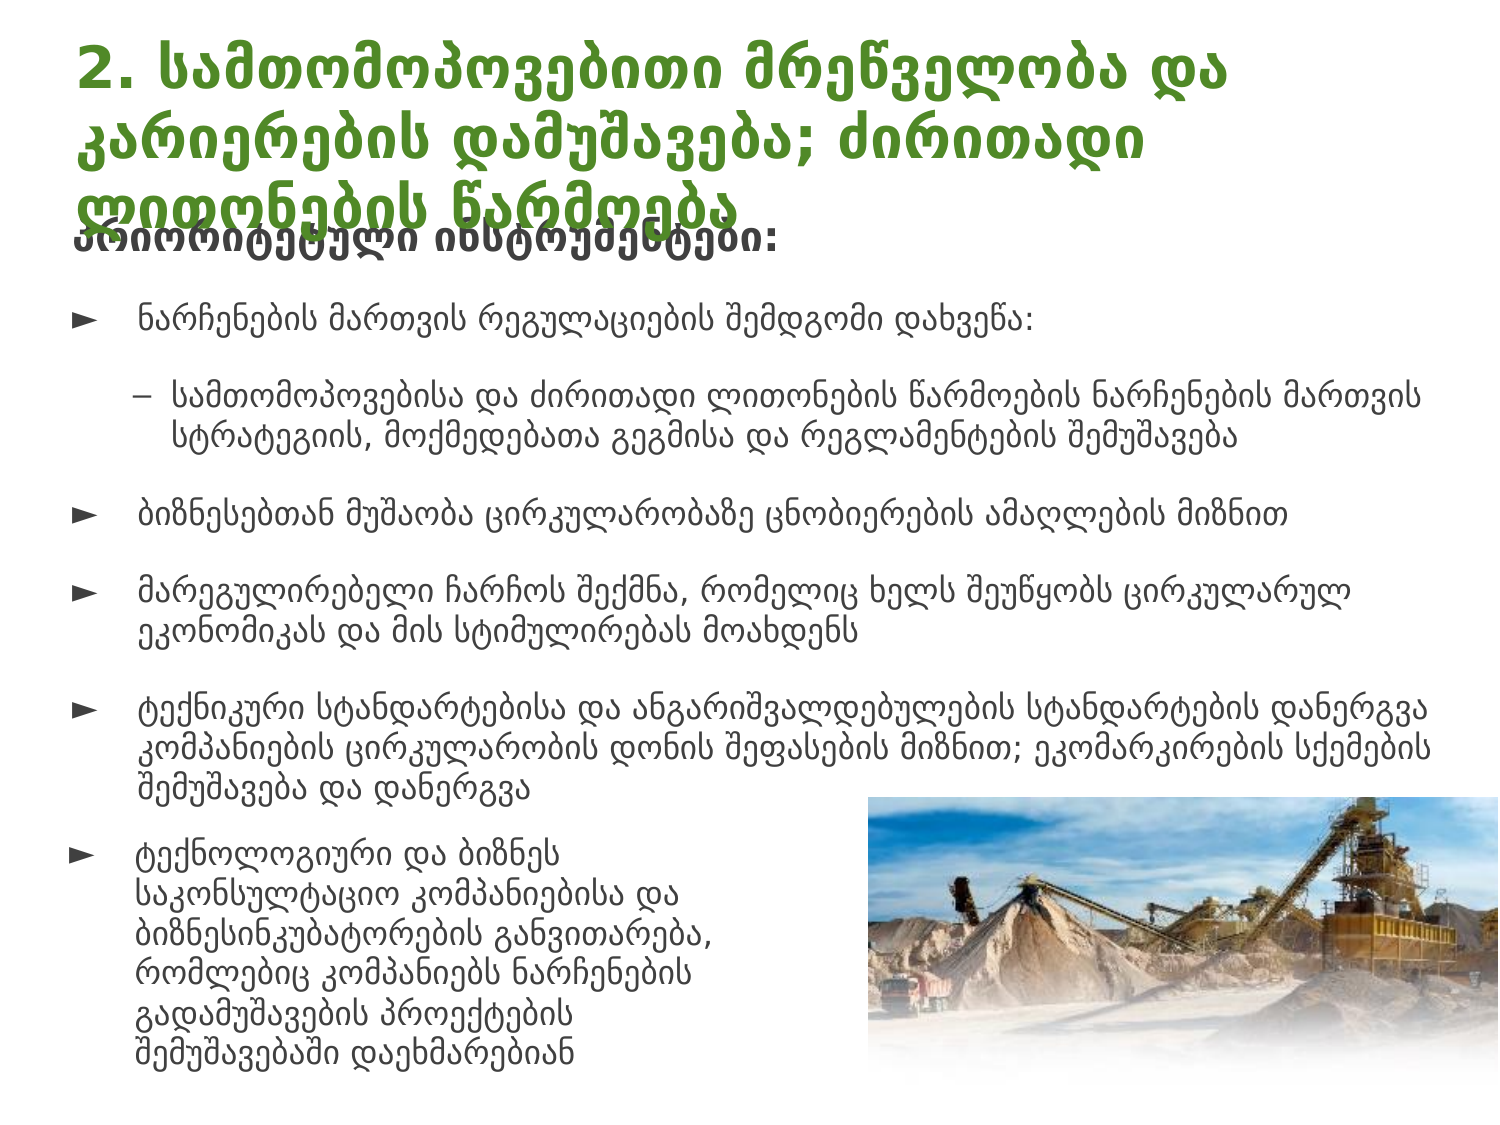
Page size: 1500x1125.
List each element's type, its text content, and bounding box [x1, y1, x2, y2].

text_box ტექნოლოგიური და ბიზნეს საკონსულტაციო კომპანიებისა და ბიზნესინკუბატორების განვითარება, რომლებიც კომპანიებს ნარჩენების გადამუშავების პროექტების შემუშავებაში დაეხმარებიან [54, 824, 805, 1079]
picture [867, 796, 1498, 1125]
title 2. სამთომოპოვებითი მრეწველობა და კარიერების დამუშავება; ძირითადი ლითონების წარმოება [0, 0, 1500, 149]
list პრიორიტეტული ინსტრუმენტები: ნარჩენების მართვის რეგულაციების შემდგომი დახვეწა: სამთომოპოვებისა და ძირითადი ლითონების წარმოების ნარჩენების მართვის სტრატეგიის, მოქმედებათა გეგმისა და რეგლამენტების შემუშავება ბიზნესებთან მუშაობა ცირკულარობაზე ცნობიერების ამაღლების მიზნით მარეგულირებელი ჩარჩოს შექმნა, რომელიც ხელს შეუწყობს ცირკულარულ ეკონომიკას და მის სტიმულირებას მოახდენს ტექნიკური სტანდარტებისა და ანგარიშვალდებულების სტანდარტების დანერგვა კომპანიების ცირკულარობის დონის შეფასების მიზნით; ეკომარკირების სქემების შემუშავება და დანერგვა [57, 202, 1450, 809]
